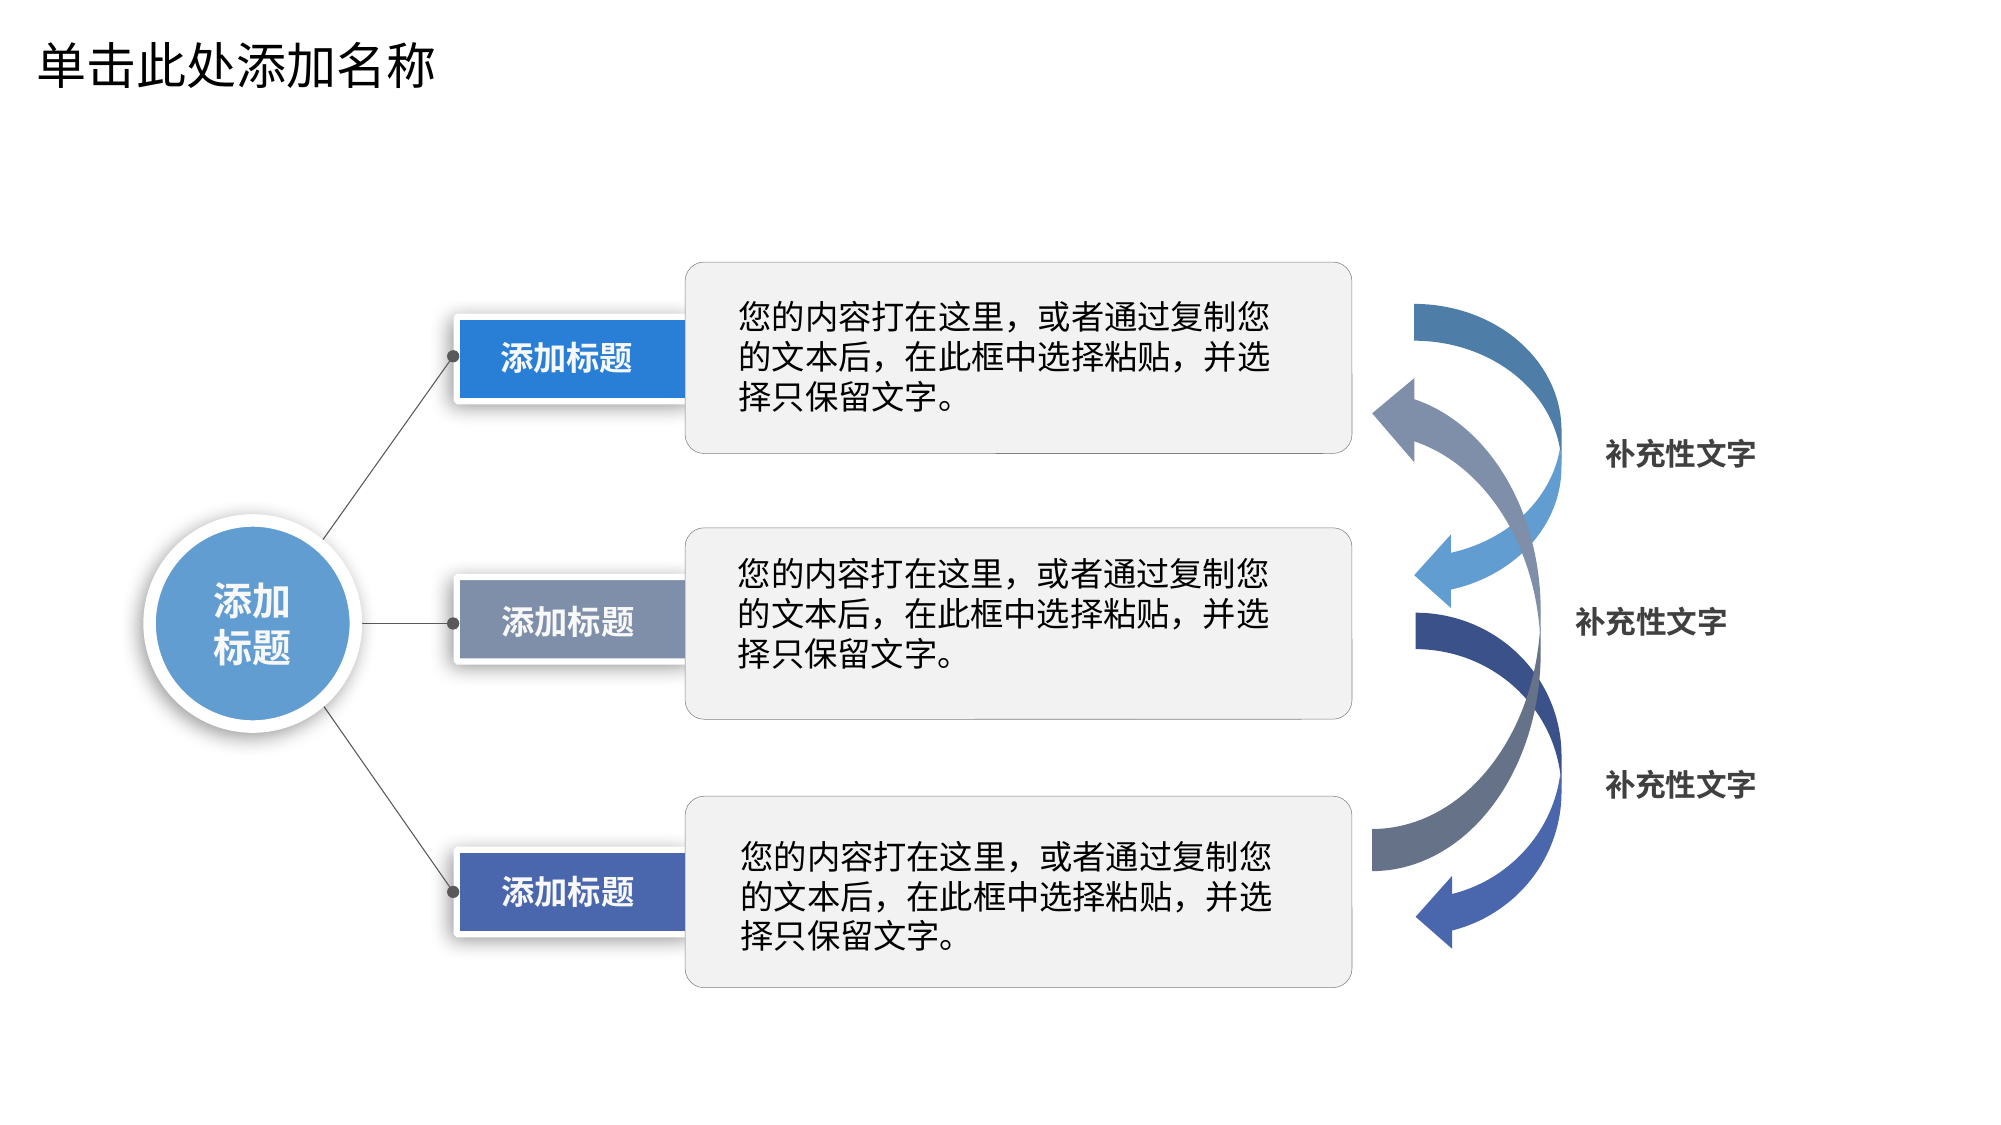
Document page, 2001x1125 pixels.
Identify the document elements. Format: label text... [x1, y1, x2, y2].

text_box [324, 350, 460, 538]
text_box [327, 712, 460, 899]
text_box [685, 796, 1353, 988]
text_box 添加标题 [487, 593, 685, 649]
text_box [685, 262, 1353, 454]
text_box 添加 标题 [149, 520, 356, 727]
text_box [456, 316, 685, 402]
text_box [1414, 527, 1522, 609]
text_box 补充性文字 [1590, 428, 1772, 479]
text_box 您的内容打在这里，或者通过复制您的文本后，在此框中选择粘贴，并选择只保留文字。 [725, 304, 1307, 408]
text_box 您的内容打在这里，或者通过复制您的文本后，在此框中选择粘贴，并选择只保留文字。 [724, 561, 1306, 665]
text_box [1415, 681, 1562, 949]
text_box 添加标题 [487, 863, 685, 919]
text_box [1372, 378, 1541, 872]
text_box 单击此处添加名称 [21, 0, 553, 103]
text_box [685, 527, 1353, 720]
text_box [1414, 303, 1562, 542]
text_box 添加标题 [486, 330, 685, 385]
text_box [456, 577, 685, 662]
text_box [456, 849, 685, 935]
text_box 您的内容打在这里，或者通过复制您的文本后，在此框中选择粘贴，并选择只保留文字。 [726, 844, 1309, 948]
text_box 补充性文字 [1561, 595, 1743, 647]
text_box 补充性文字 [1590, 759, 1772, 810]
